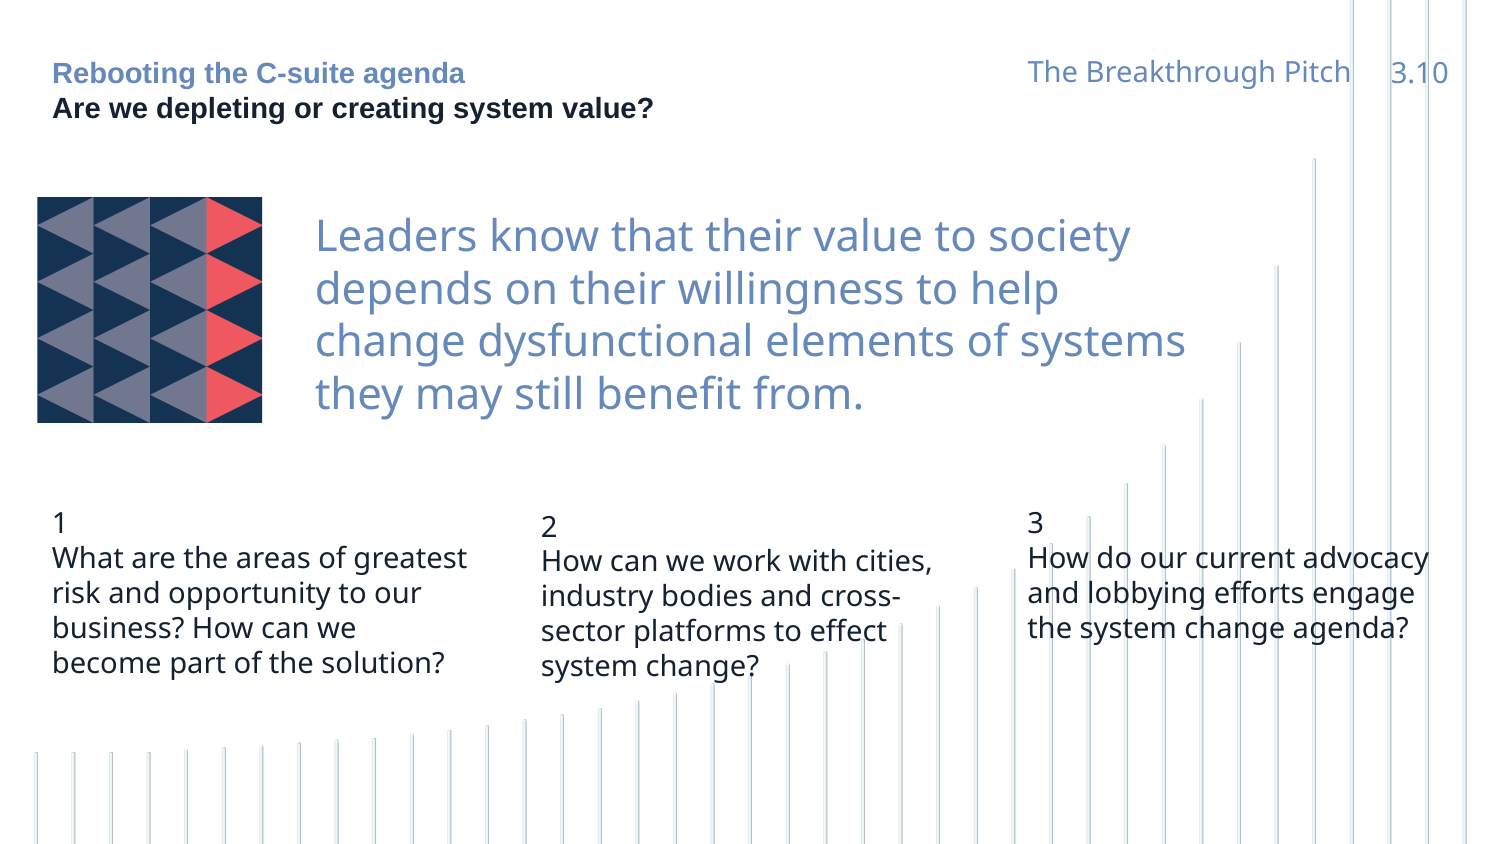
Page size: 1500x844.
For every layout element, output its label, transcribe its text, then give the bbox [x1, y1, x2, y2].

text_box The Breakthrough Pitch [1012, 46, 1388, 197]
text_box 2 How can we work with cities, industry bodies and cross-sector platforms to effect system change? [526, 500, 976, 801]
picture [37, 197, 263, 423]
text_box 1 What are the areas of greatest risk and opportunity to our business? How can we become part of the solution? [37, 497, 488, 798]
text_box 3 How do our current advocacy and lobbying efforts engage the system change agenda? [1012, 497, 1463, 798]
text_box 3.10 [1012, 47, 1464, 198]
text_box Leaders know that their value to society depends on their willingness to help change dysfunctional elements of systems they may still benefit from. [300, 200, 1237, 501]
text_box Rebooting the C-suite agenda Are we depleting or creating system value? [37, 47, 694, 198]
